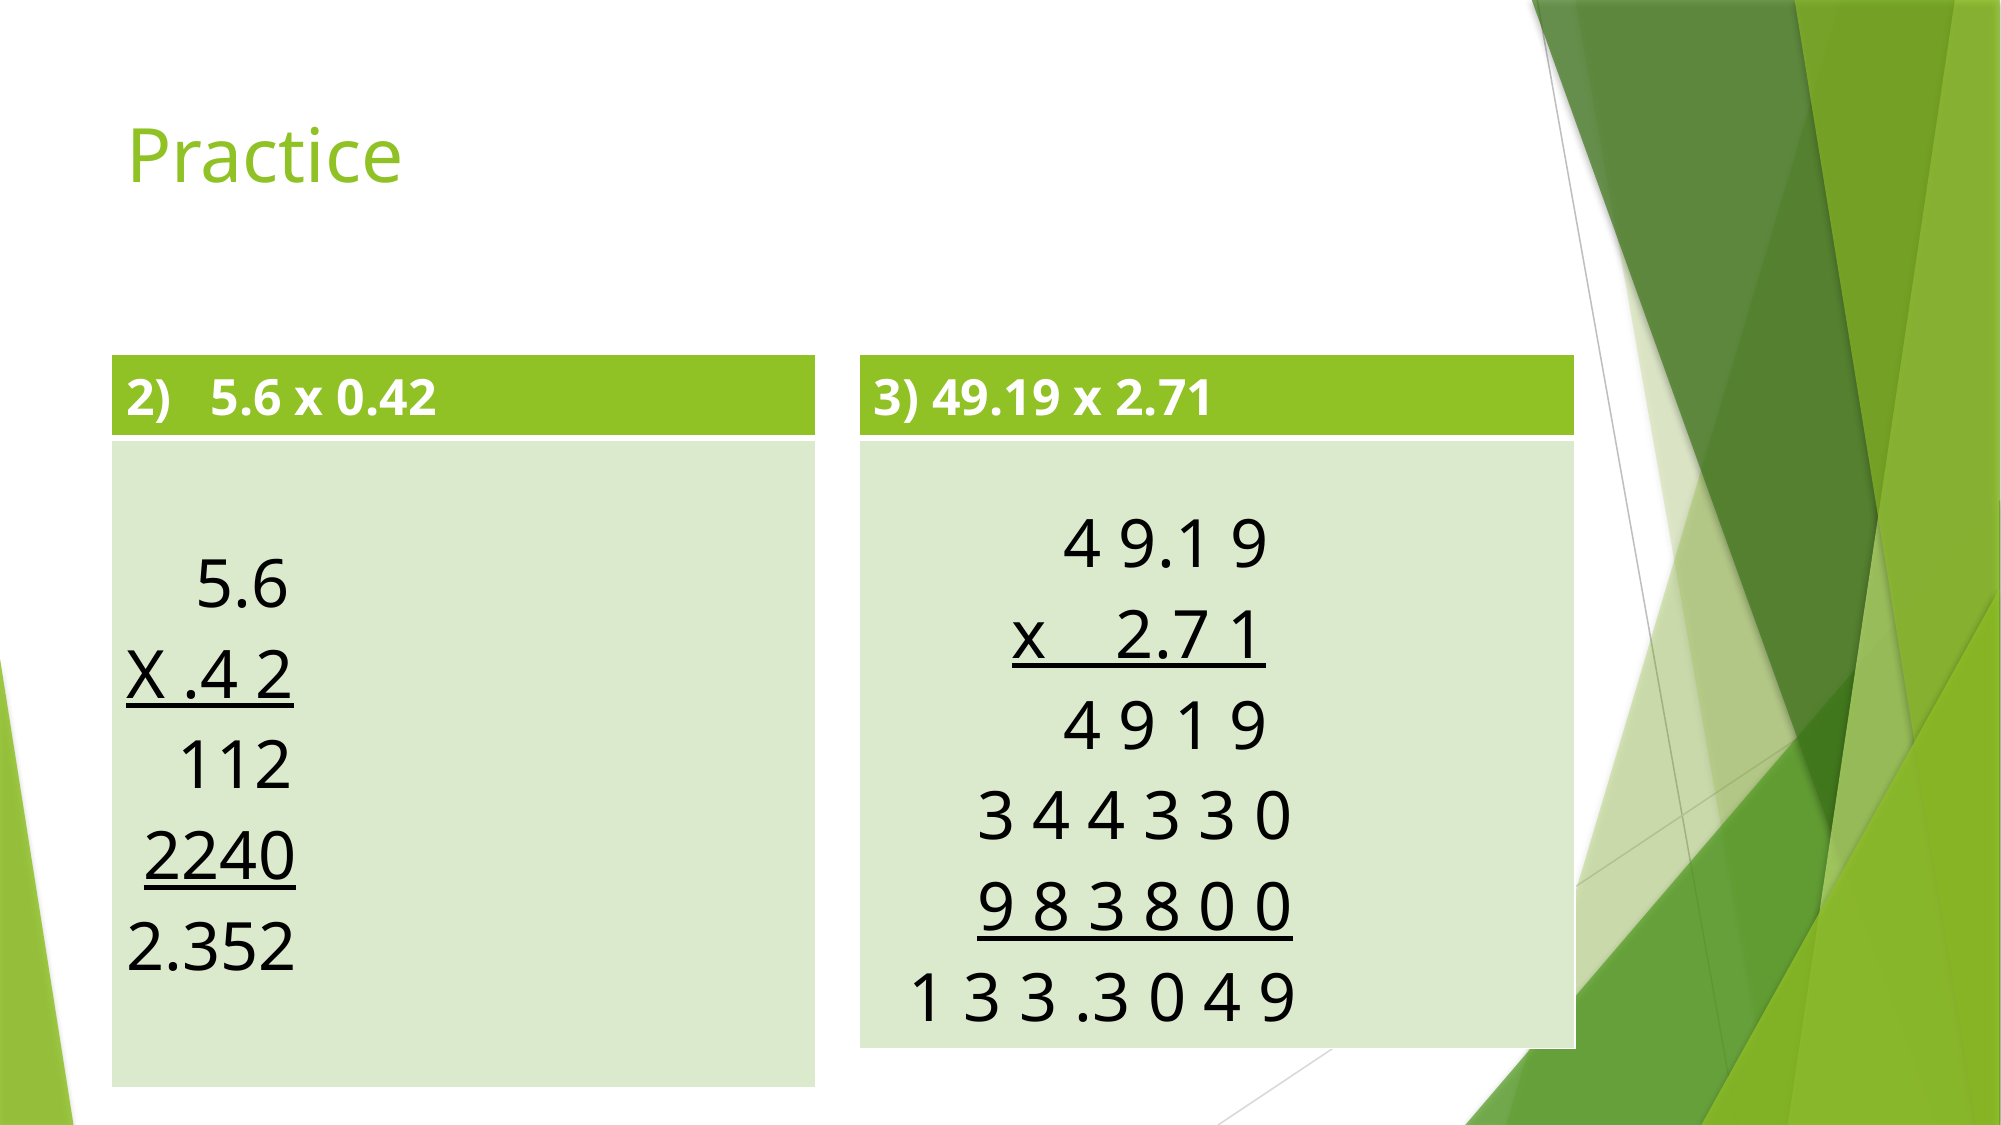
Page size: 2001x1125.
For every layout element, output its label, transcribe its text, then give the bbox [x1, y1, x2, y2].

table_header 3) 49.19 x 2.71 [860, 355, 1574, 435]
table_header 2) 5.6 x 0.42 [112, 355, 815, 435]
table_cell 5.6 X .4 2 112 2240 2.352 [112, 441, 815, 1087]
table_cell 4 9.1 9 x 2.7 1 4 9 1 9 3 4 4 3 3 0 9 8 3 8 0 0 1 3 3 .3 0 4 9 [860, 441, 1574, 1048]
title Practice [111, 99, 1522, 317]
